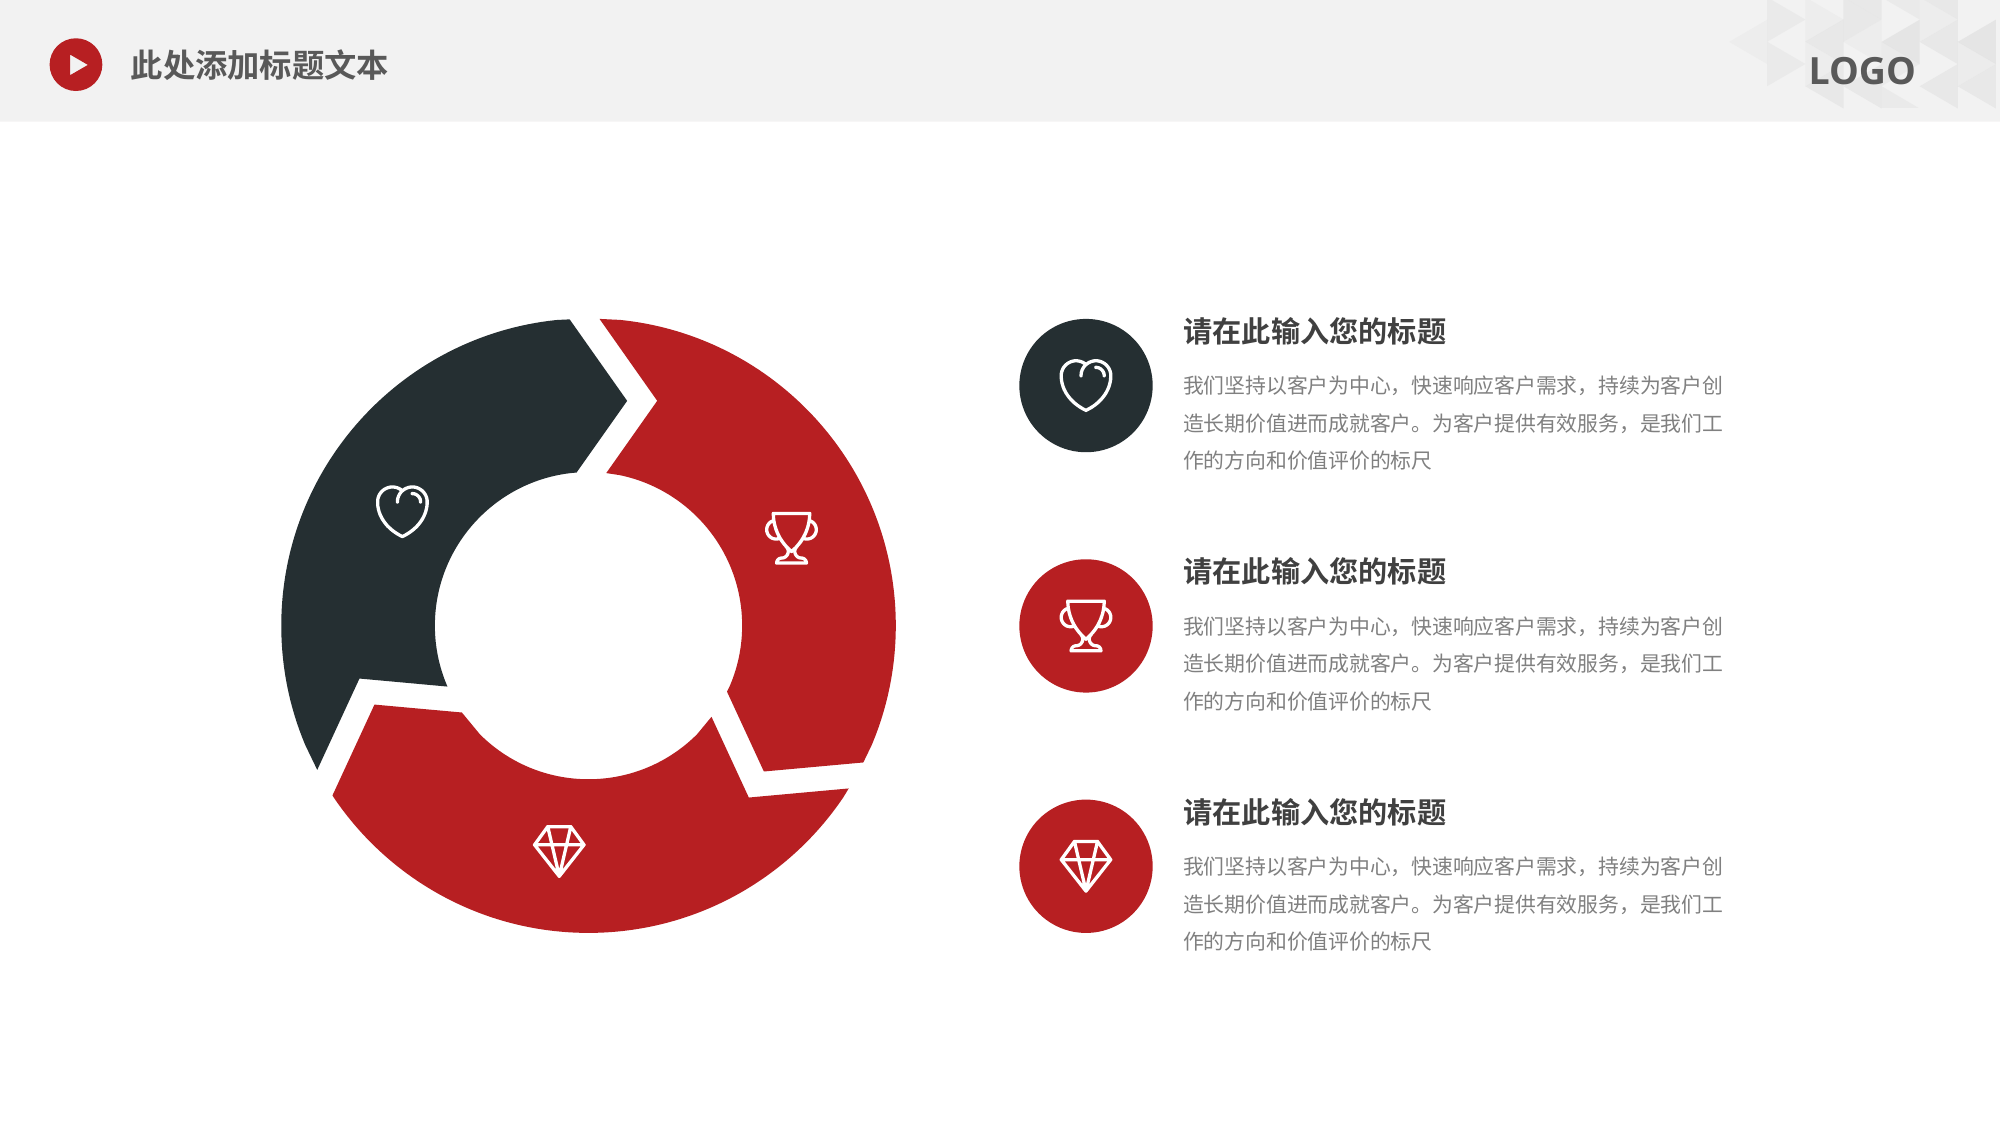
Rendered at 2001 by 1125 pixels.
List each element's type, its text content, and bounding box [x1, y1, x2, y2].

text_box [1019, 769, 1750, 964]
list 此处添加标题文本 [115, 42, 1337, 93]
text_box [281, 318, 896, 933]
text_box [1019, 288, 1750, 483]
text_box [1019, 528, 1750, 724]
